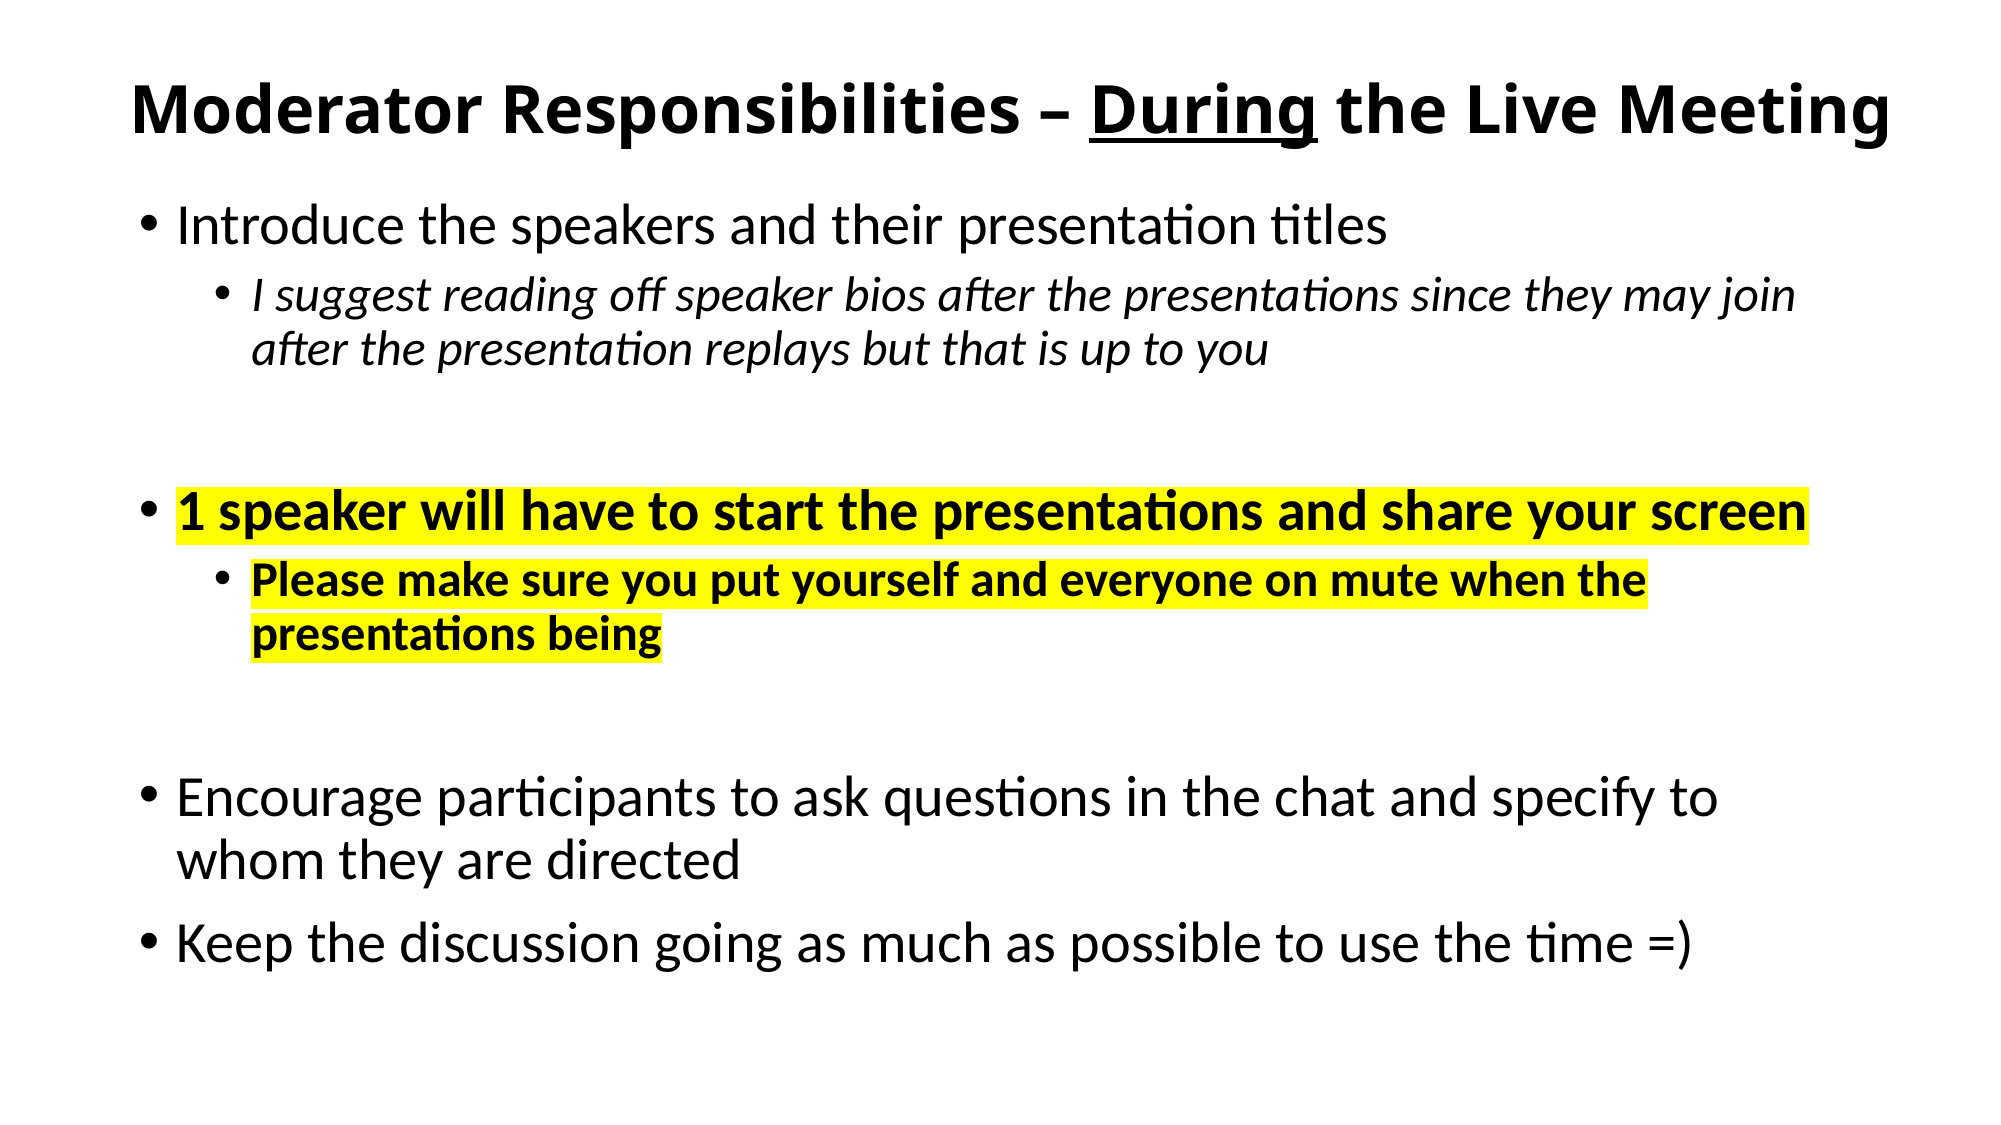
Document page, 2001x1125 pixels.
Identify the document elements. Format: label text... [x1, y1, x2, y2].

text_box Moderator Responsibilities – During the Live Meeting [114, 36, 1913, 187]
list Introduce the speakers and their presentation titles I suggest reading off speaker bios after the presentations since they may join after the presentation replays but that is up to you 1 speaker will have to start the presentations and share your screen Please make sure you put yourself and everyone on mute when the presentations being Encourage participants to ask questions in the chat and specify to whom they are directed Keep the discussion going as much as possible to use the time =) [123, 187, 1849, 1055]
